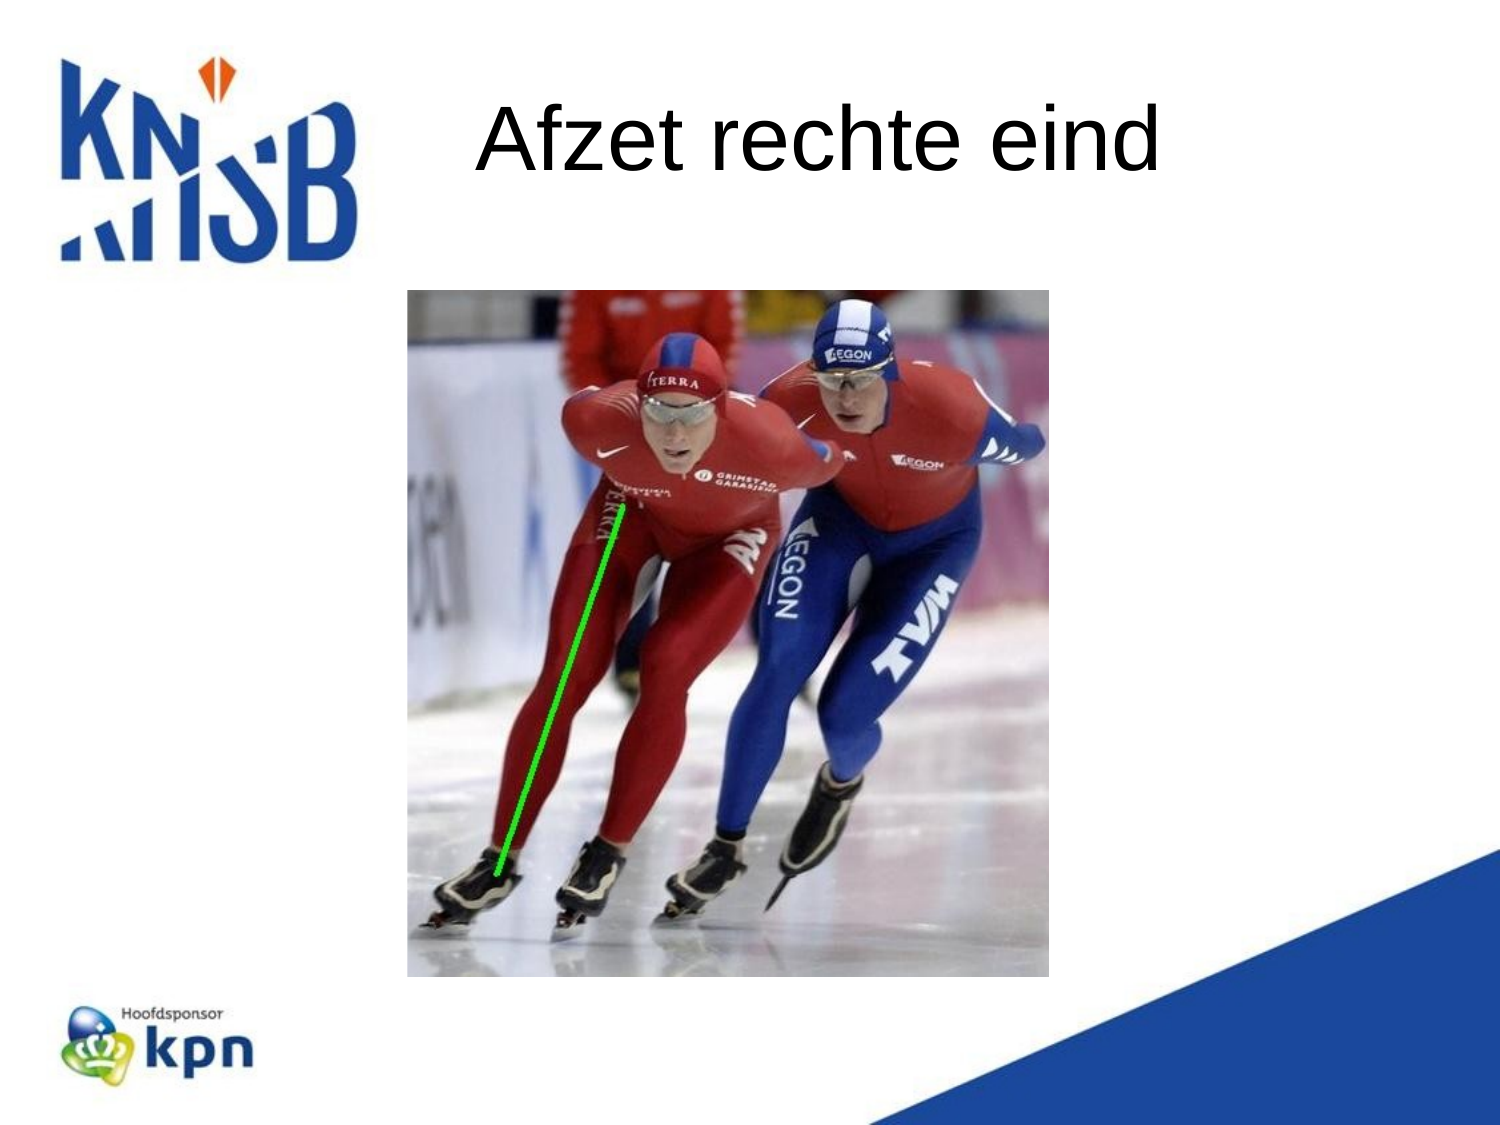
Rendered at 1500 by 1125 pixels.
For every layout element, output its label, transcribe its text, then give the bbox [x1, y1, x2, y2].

title Afzet rechte eind [473, 76, 1166, 267]
text_box [407, 290, 1049, 977]
picture [46, 45, 1500, 1125]
